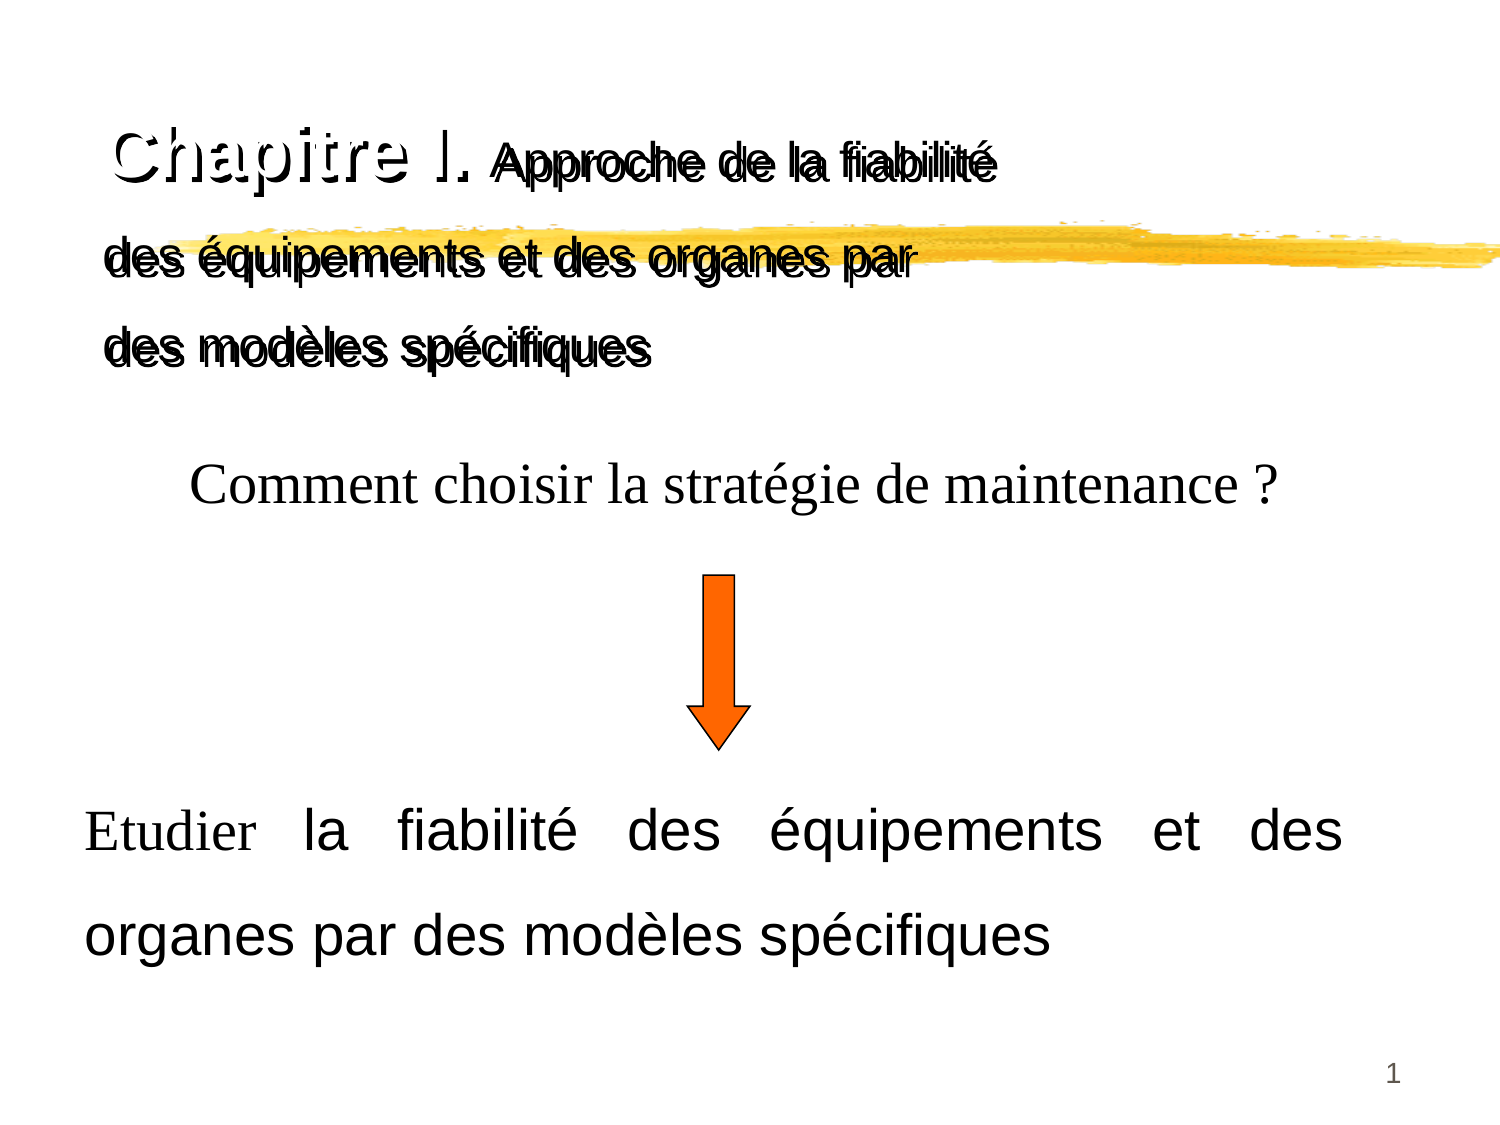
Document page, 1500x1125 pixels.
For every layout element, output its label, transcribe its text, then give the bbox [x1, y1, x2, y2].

slide_number 1 [1103, 1021, 1417, 1098]
picture [1376, 215, 1500, 279]
text_box Comment choisir la stratégie de maintenance ? [174, 437, 1295, 523]
text_box Chapitre I. Approche de la fiabilité des équipements et des organes par des modèles spécifiques [87, 49, 1372, 380]
text_box Etudier la fiabilité des équipements et des organes par des modèles spécifiques [70, 749, 1360, 1035]
text_box [687, 575, 750, 751]
